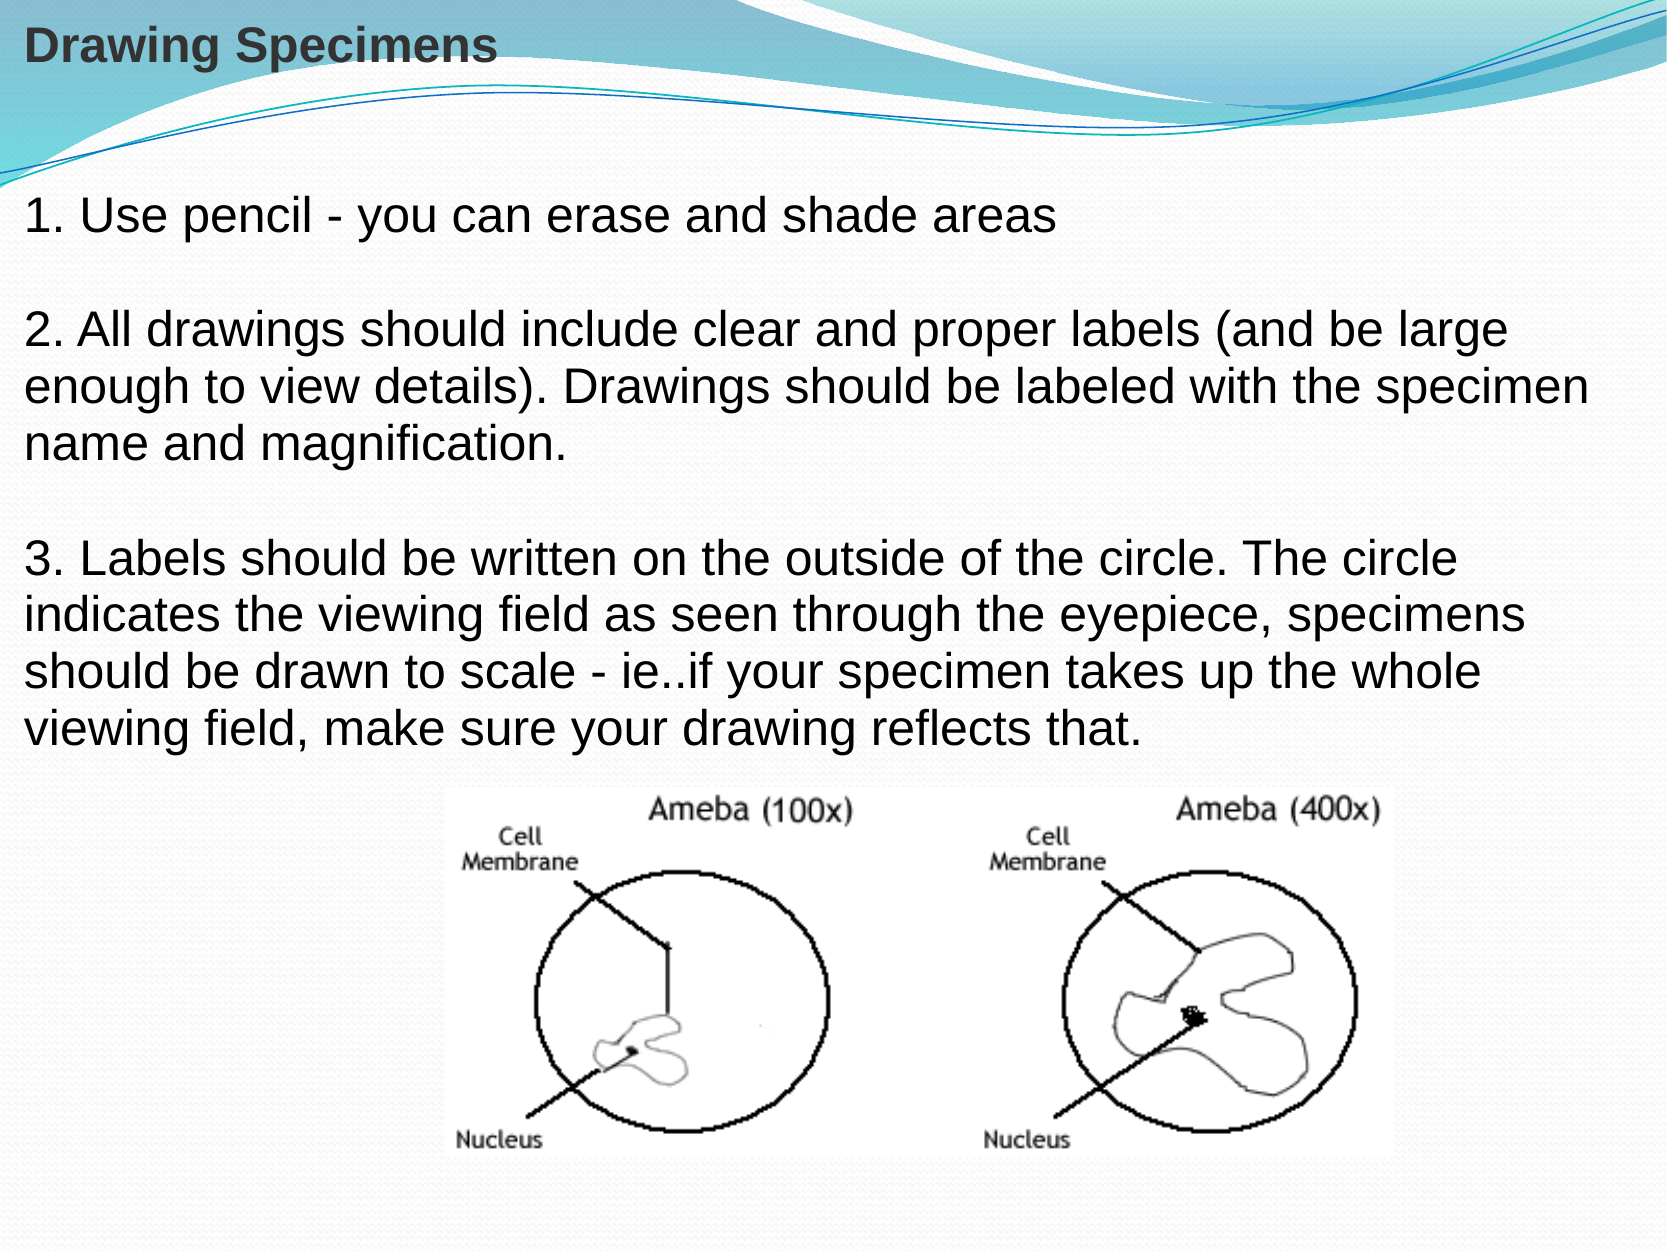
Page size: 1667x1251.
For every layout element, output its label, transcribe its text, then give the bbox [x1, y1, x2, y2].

picture [445, 787, 1394, 1157]
list Drawing Specimens 1. Use pencil - you can erase and shade areas 2. All drawings should include clear and proper labels (and be large enough to view details). Drawings should be labeled with the specimen name and magnification. 3. Labels should be written on the outside of the circle. The circle indicates the viewing field as seen through the eyepiece, specimens should be drawn to scale - ie..if your specimen takes up the whole viewing field, make sure your drawing reflects that. [23, 16, 1598, 807]
